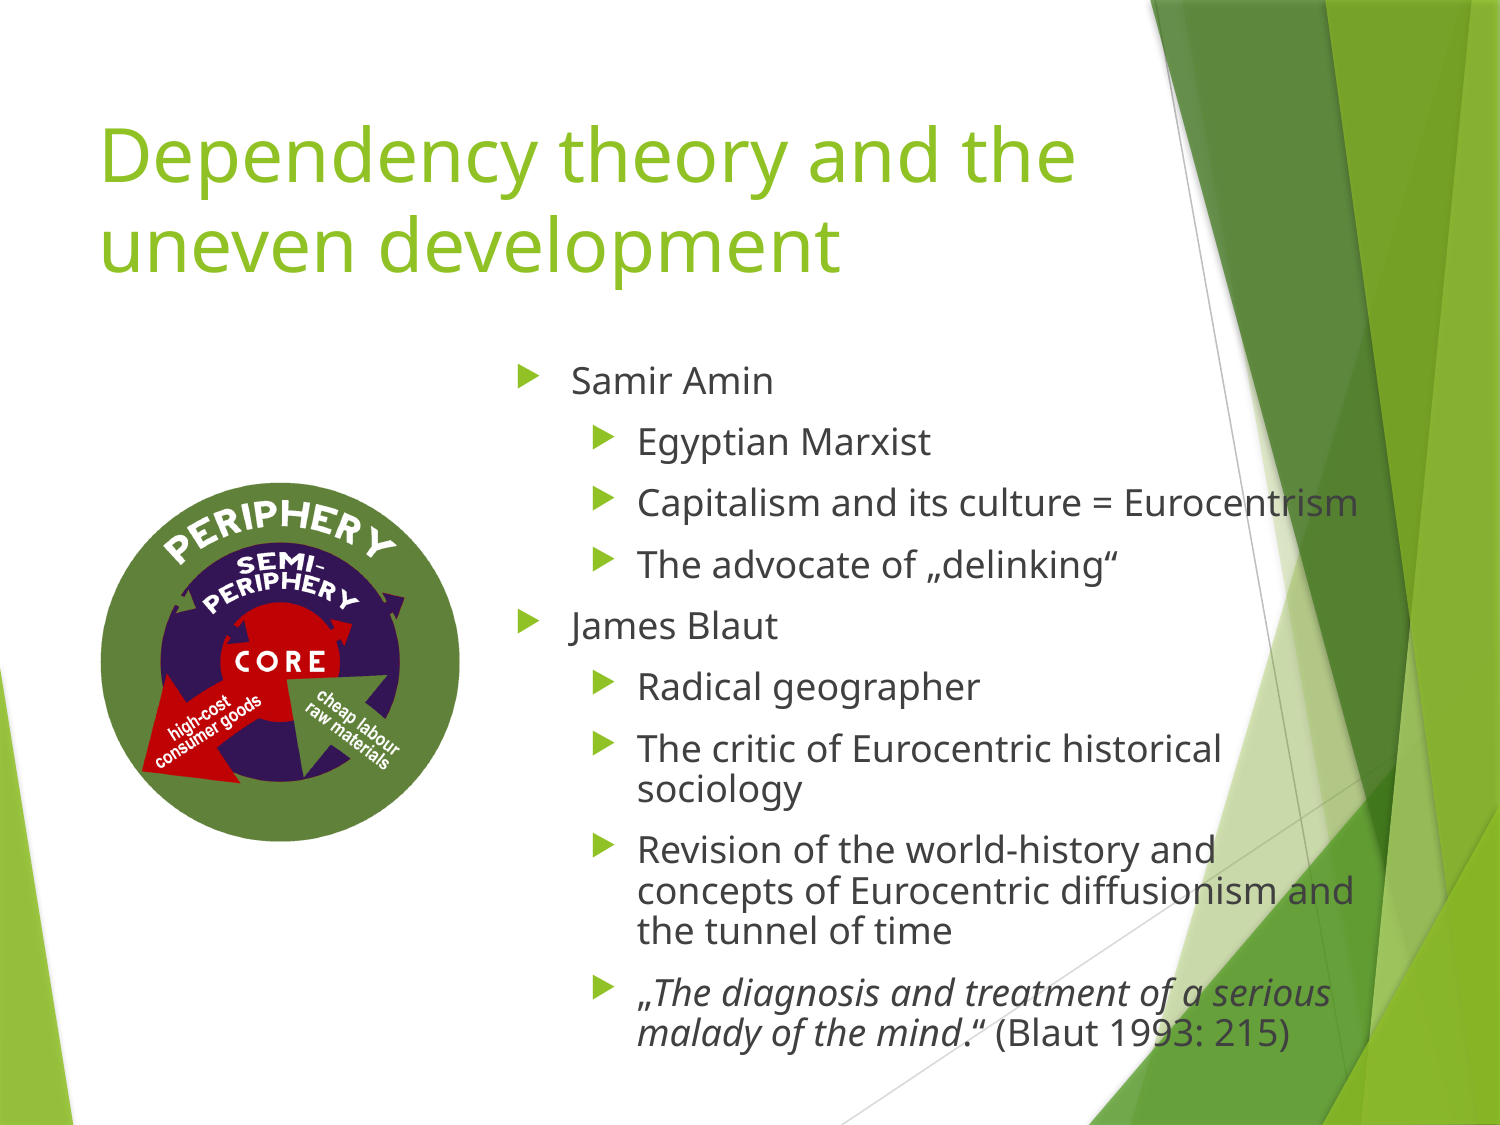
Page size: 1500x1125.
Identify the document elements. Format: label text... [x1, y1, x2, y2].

picture [100, 482, 460, 842]
list Samir Amin Egyptian Marxist Capitalism and its culture = Eurocentrism The advocate of „delinking“ James Blaut Radical geographer The critic of Eurocentric historical sociology Revision of the world-history and concepts of Eurocentric diffusionism and the tunnel of time „The diagnosis and treatment of a serious malady of the mind.“ (Blaut 1993: 215) [499, 354, 1400, 1079]
title Dependency theory and the uneven development [83, 99, 1141, 317]
